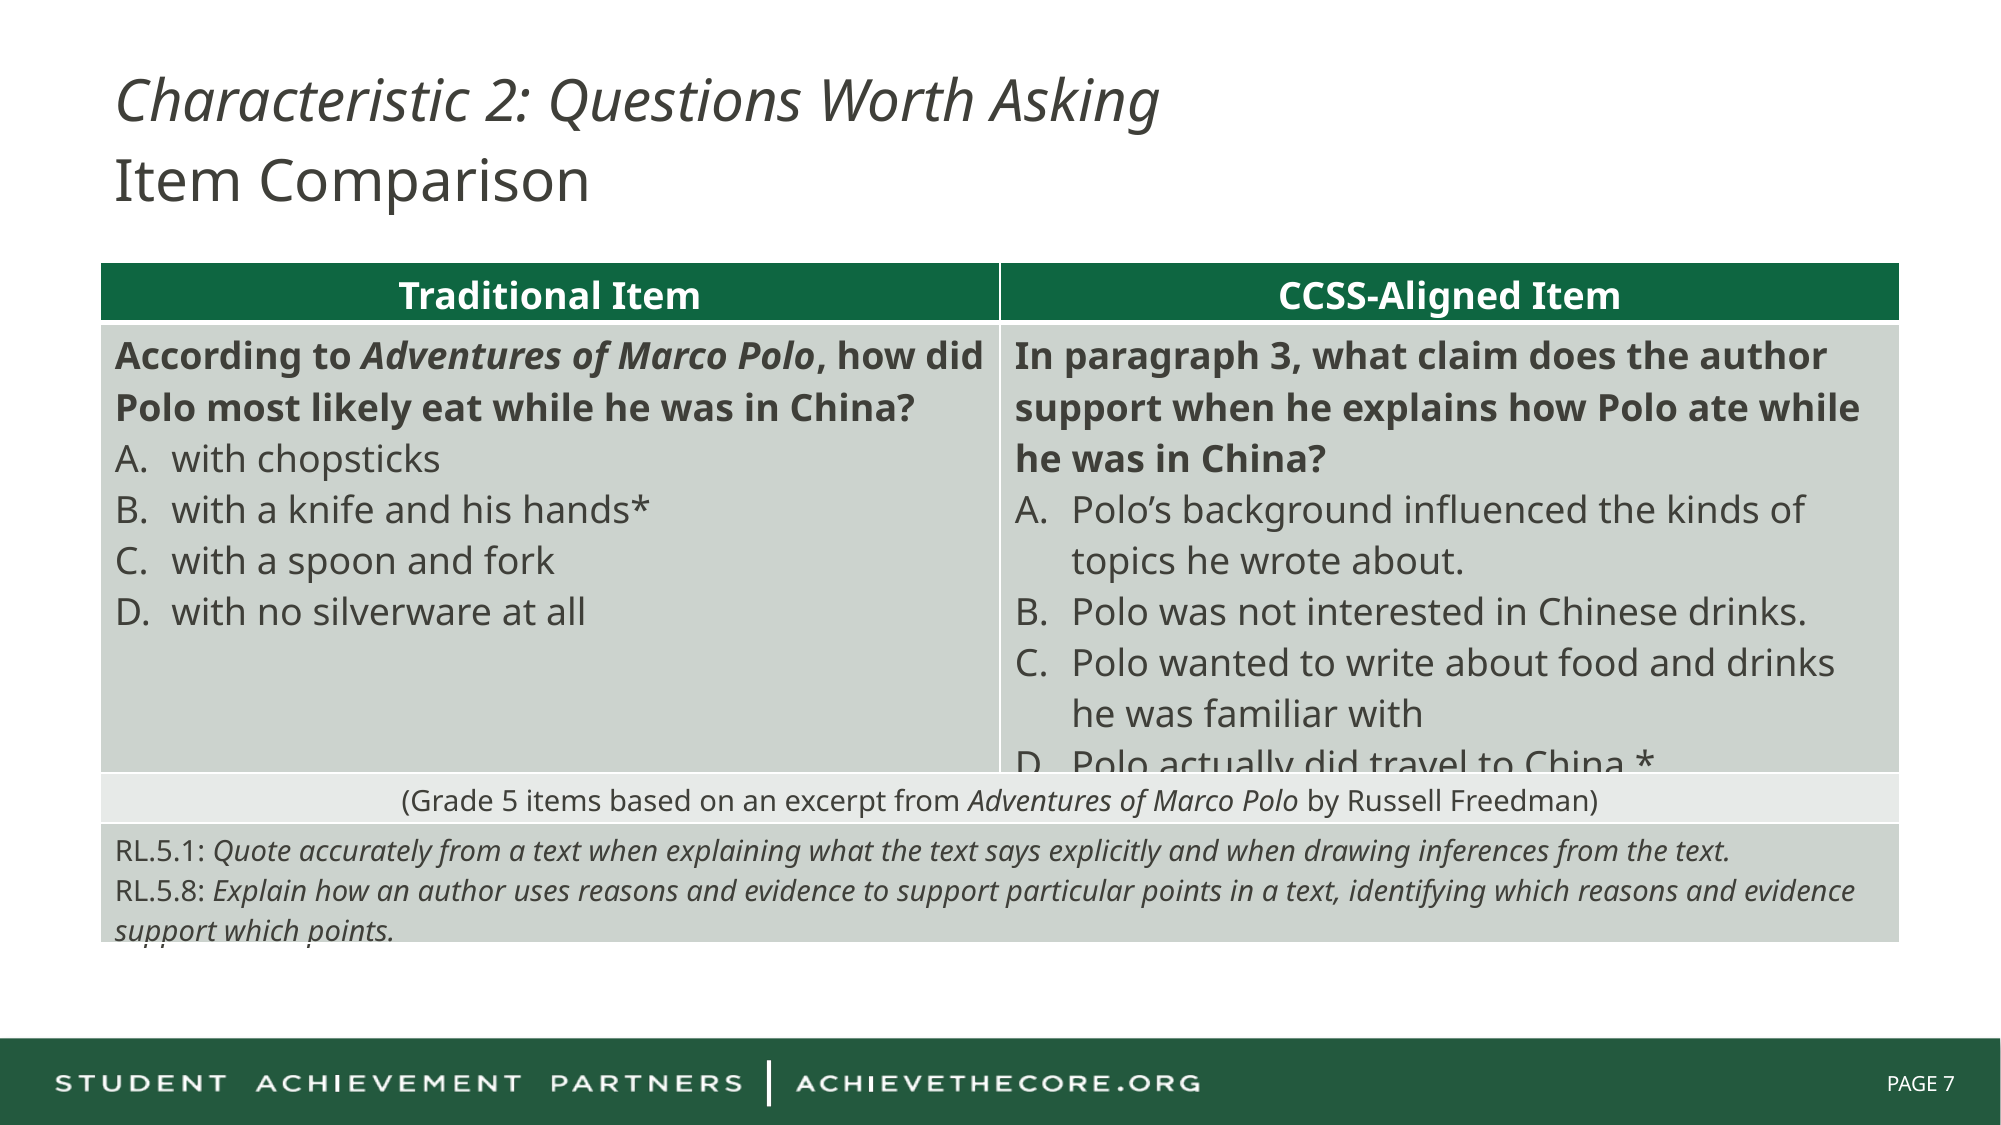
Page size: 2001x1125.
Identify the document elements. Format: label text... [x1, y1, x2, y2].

table_header CCSS-Aligned Item [1001, 263, 1899, 320]
table_cell RL.5.1: Quote accurately from a text when explaining what the text says explicitly and when drawing inferences from the text. RL.5.8: Explain how an author uses reasons and evidence to support particular points in a text, identifying which reasons and evidence support which points. [101, 824, 1899, 942]
title Characteristic 2: Questions Worth Asking Item Comparison [99, 45, 1900, 233]
table_header Traditional Item [101, 263, 999, 320]
table_cell According to Adventures of Marco Polo, how did Polo most likely eat while he was in China? with chopsticks with a knife and his hands* with a spoon and fork with no silverware at all [101, 325, 999, 772]
table_cell (Grade 5 items based on an excerpt from Adventures of Marco Polo by Russell Freedman) [101, 774, 1899, 822]
table_cell In paragraph 3, what claim does the author support when he explains how Polo ate while he was in China? Polo’s background influenced the kinds of topics he wrote about. Polo was not interested in Chinese drinks. Polo wanted to write about food and drinks he was familiar with Polo actually did travel to China.* [1001, 325, 1899, 772]
